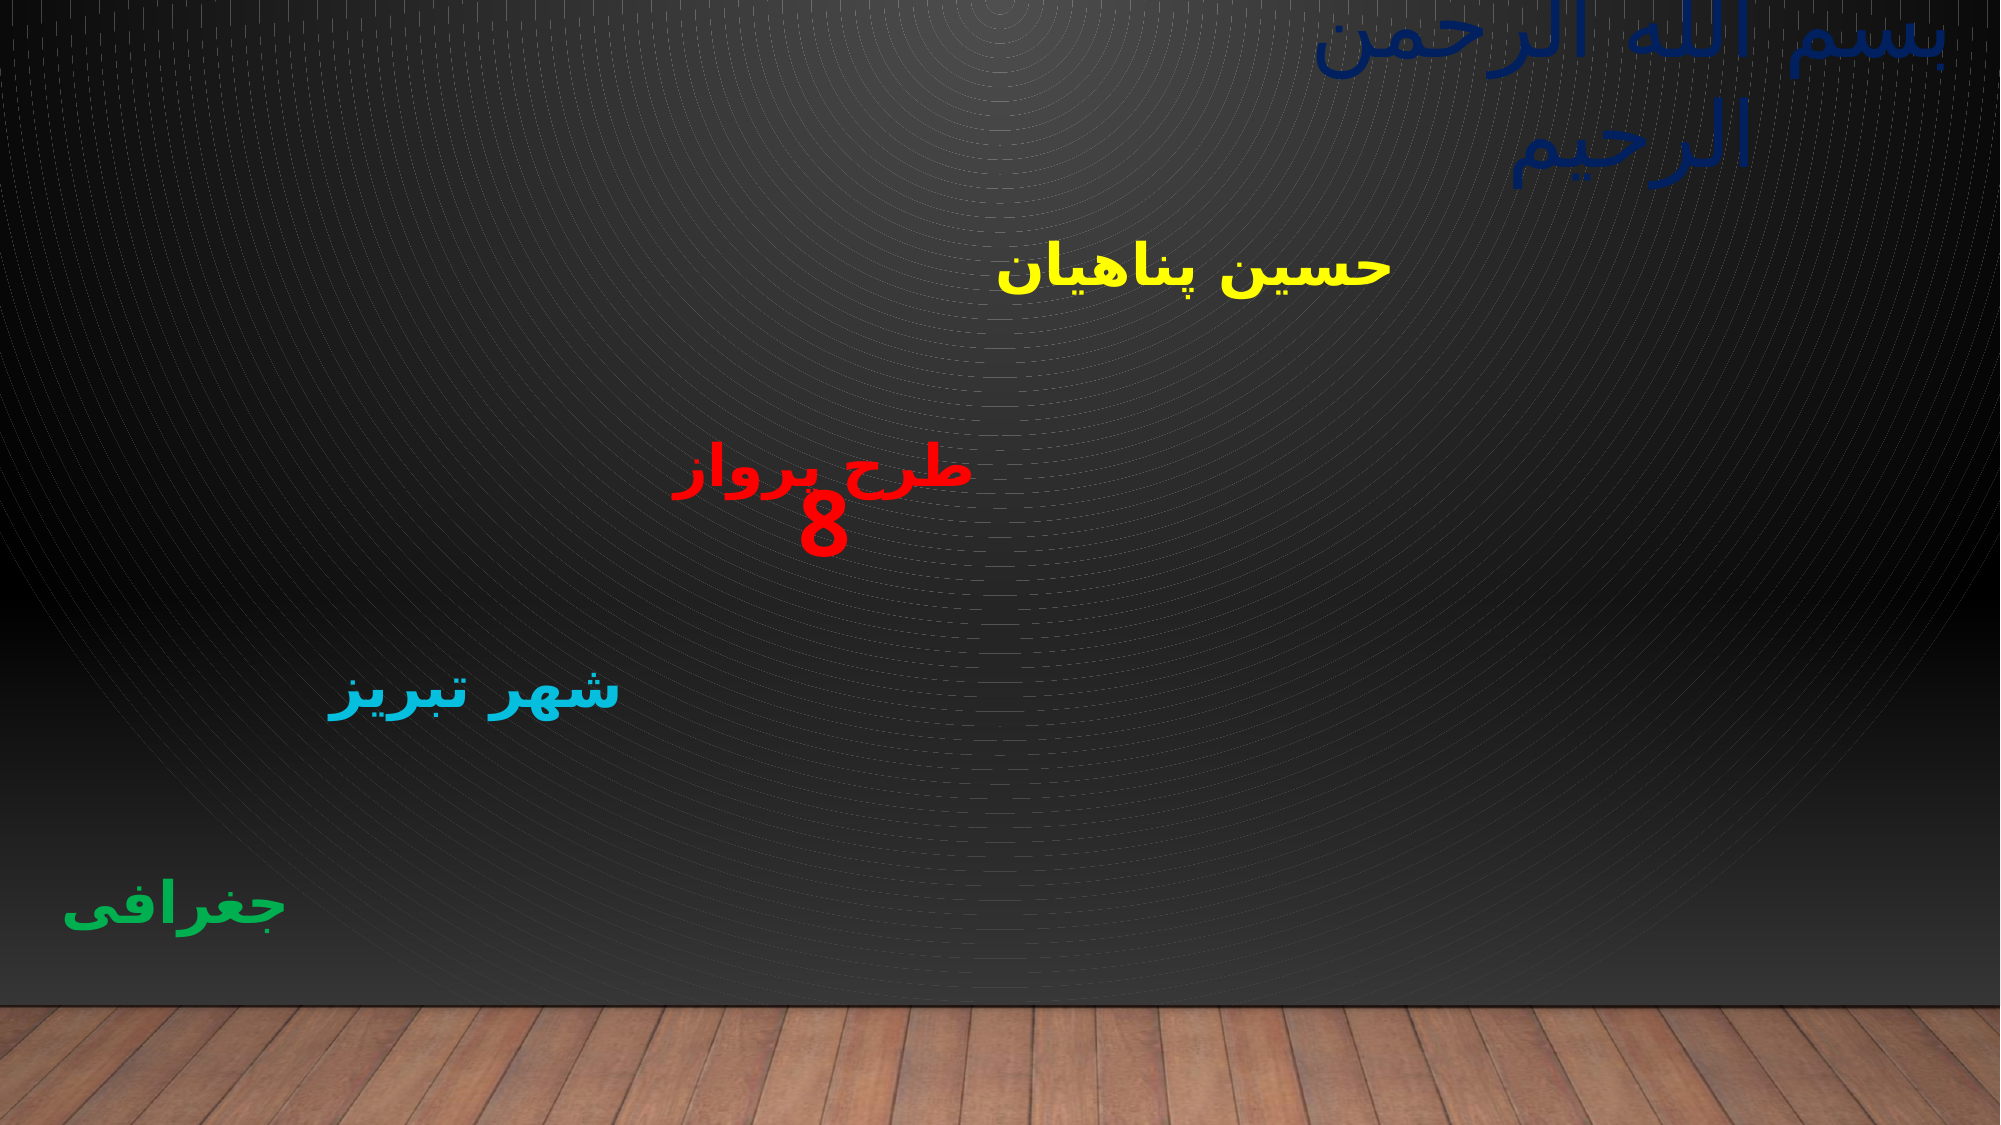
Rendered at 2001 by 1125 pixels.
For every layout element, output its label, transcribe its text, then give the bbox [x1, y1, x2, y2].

text_box بسم الله الرحمن الرحیم [1289, 0, 1976, 309]
text_box 8 [712, 573, 938, 602]
text_box جغرافی [0, 789, 391, 1010]
text_box طرح پرواز [609, 353, 1041, 573]
text_box شهر تبریز [261, 574, 692, 795]
picture [0, 1005, 2000, 1125]
text_box حسین پناهیان [980, 152, 1411, 373]
